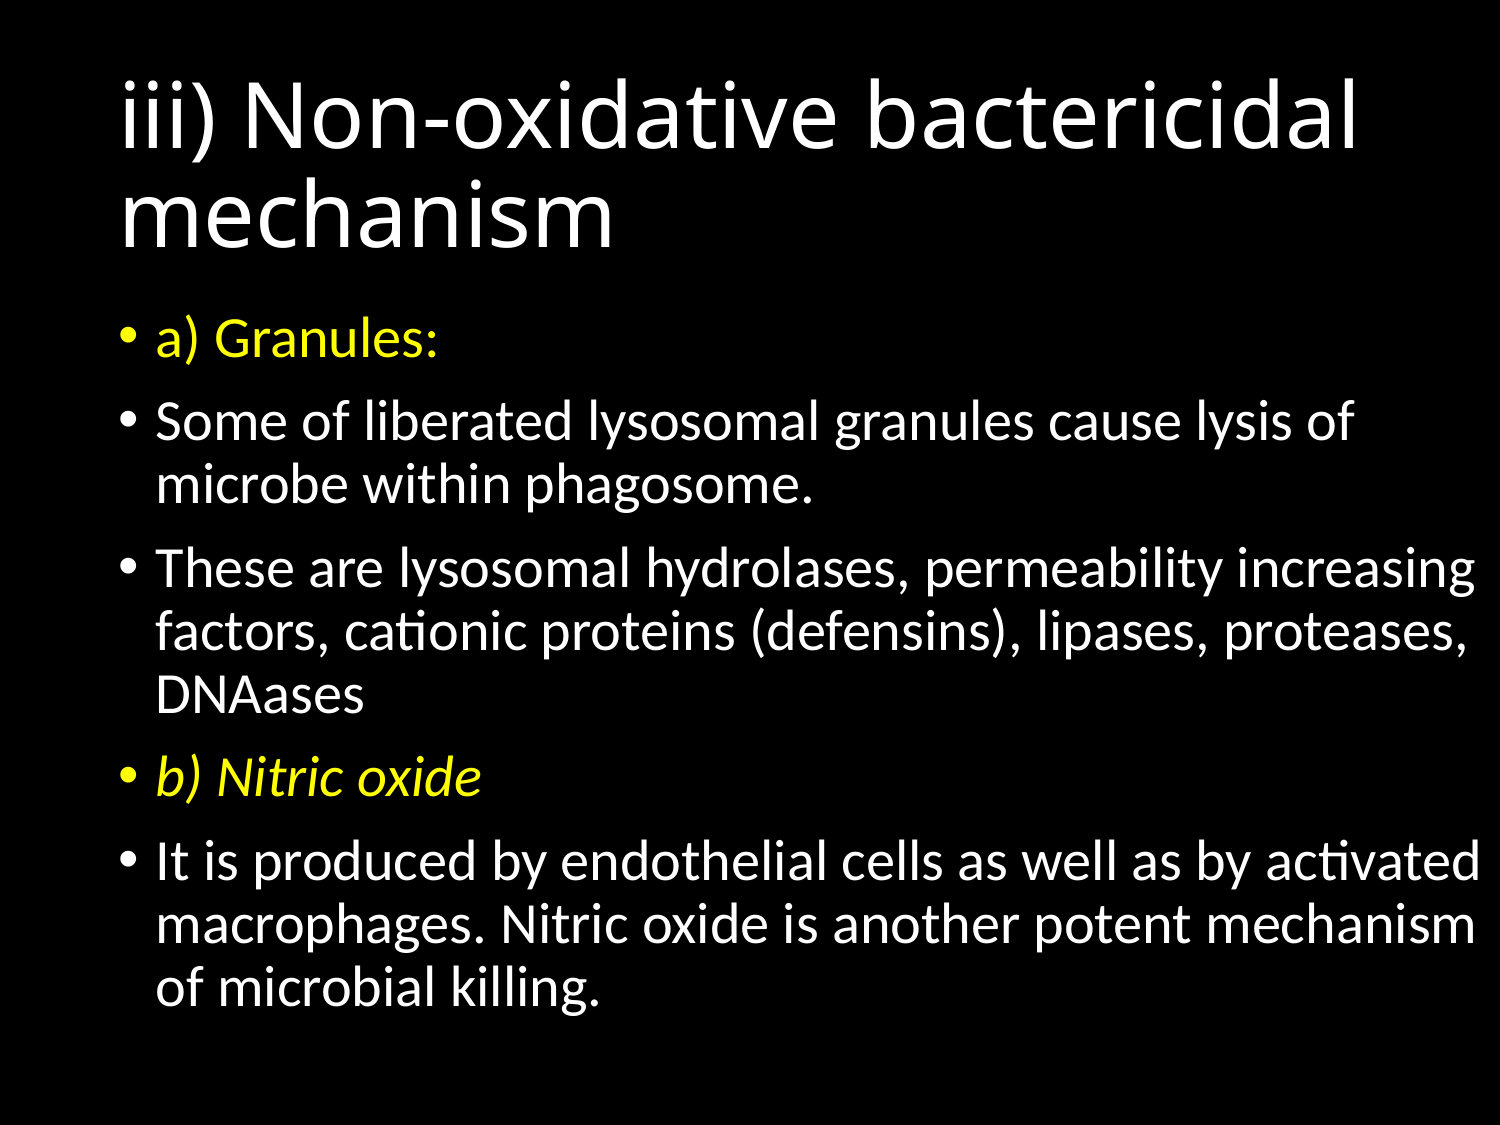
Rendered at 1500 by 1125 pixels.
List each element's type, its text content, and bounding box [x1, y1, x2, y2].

title iii) Non-oxidative bactericidal mechanism [103, 59, 1397, 278]
list a) Granules: Some of liberated lysosomal granules cause lysis of microbe within phagosome. These are lysosomal hydrolases, permeability increasing factors, cationic proteins (defensins), lipases, proteases, DNAases b) Nitric oxide It is produced by endothelial cells as well as by activated macrophages. Nitric oxide is another potent mechanism of microbial killing. [103, 299, 1500, 1125]
